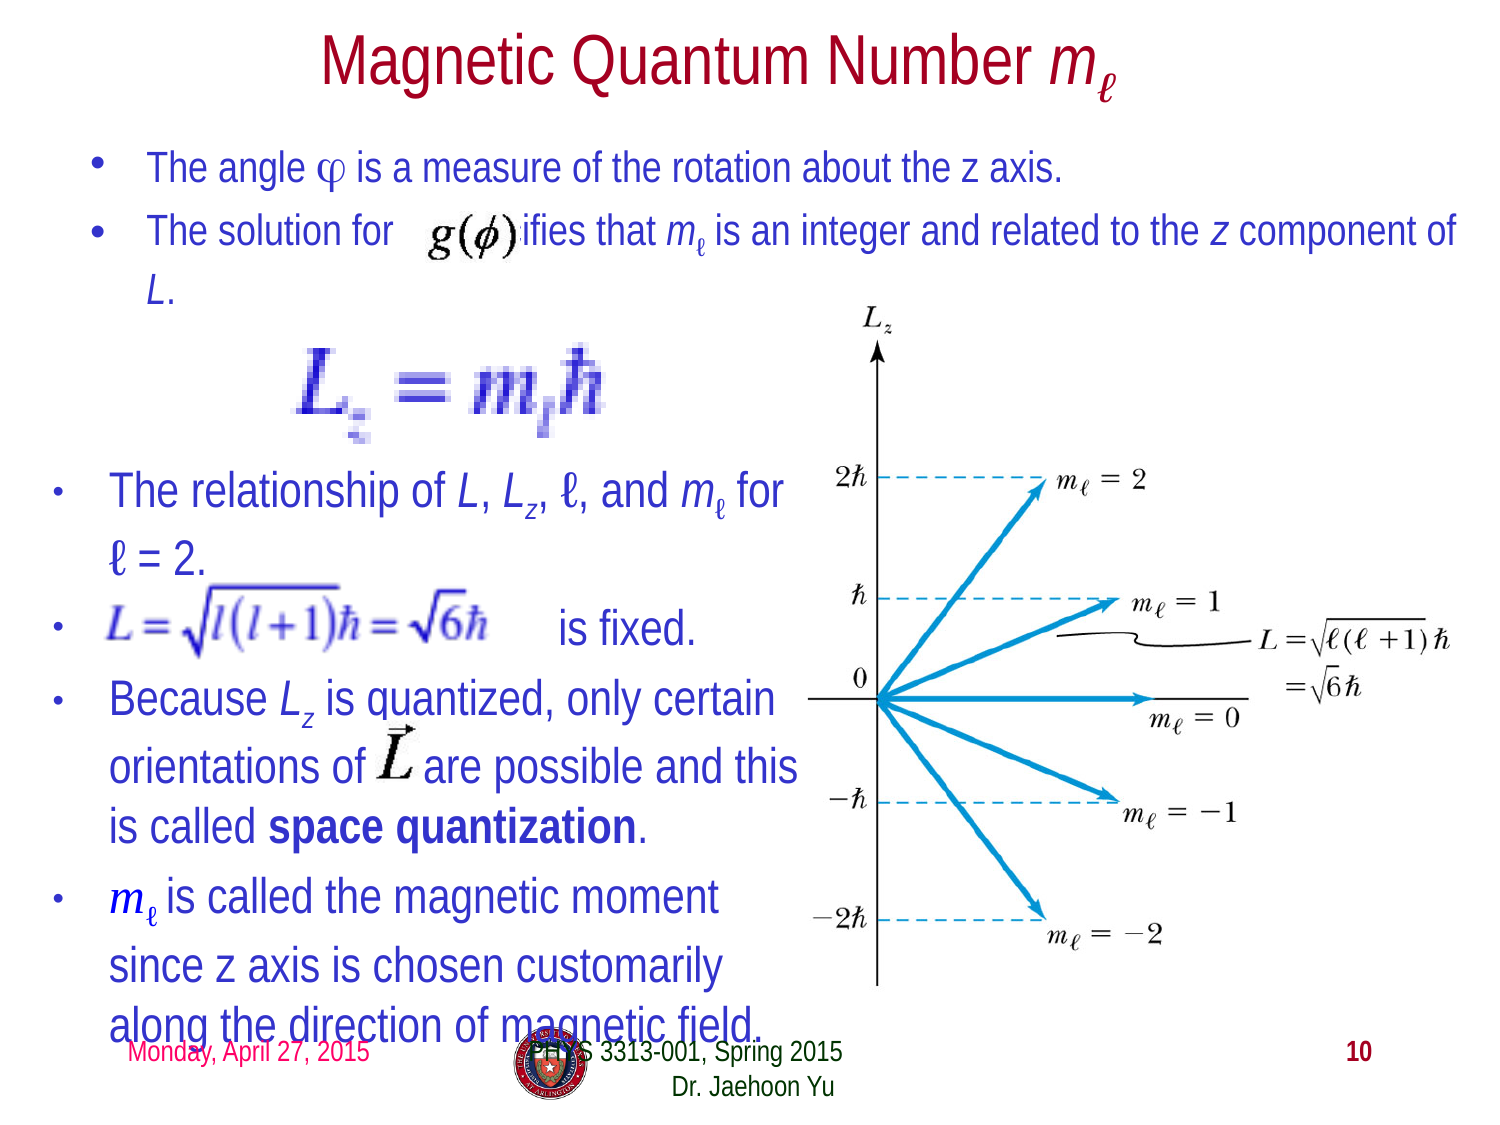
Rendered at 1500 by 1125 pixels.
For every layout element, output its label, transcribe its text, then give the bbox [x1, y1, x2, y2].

footer PHYS 3313-001, Spring 2015 Dr. Jaehoon Yu [512, 1024, 988, 1101]
picture [424, 211, 520, 263]
list The angle φ is a measure of the rotation about the z axis. The solution for specifies that mℓ is an integer and related to the z component of L. [74, 124, 1476, 401]
text_box The relationship of L, Lz, ℓ, and mℓ for ℓ = 2. is fixed. Because Lz is quantized, only certain orientations of are possible and this is called space quantization. mℓ is called the magnetic moment since z axis is chosen customarily along the direction of magnetic field. [37, 450, 825, 1013]
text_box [279, 324, 613, 451]
slide_number 10 [1074, 1024, 1388, 1101]
picture [374, 719, 420, 783]
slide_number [112, 1024, 426, 1101]
picture [807, 299, 1451, 994]
title Magnetic Quantum Number mℓ [112, 0, 1388, 124]
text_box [99, 578, 494, 663]
